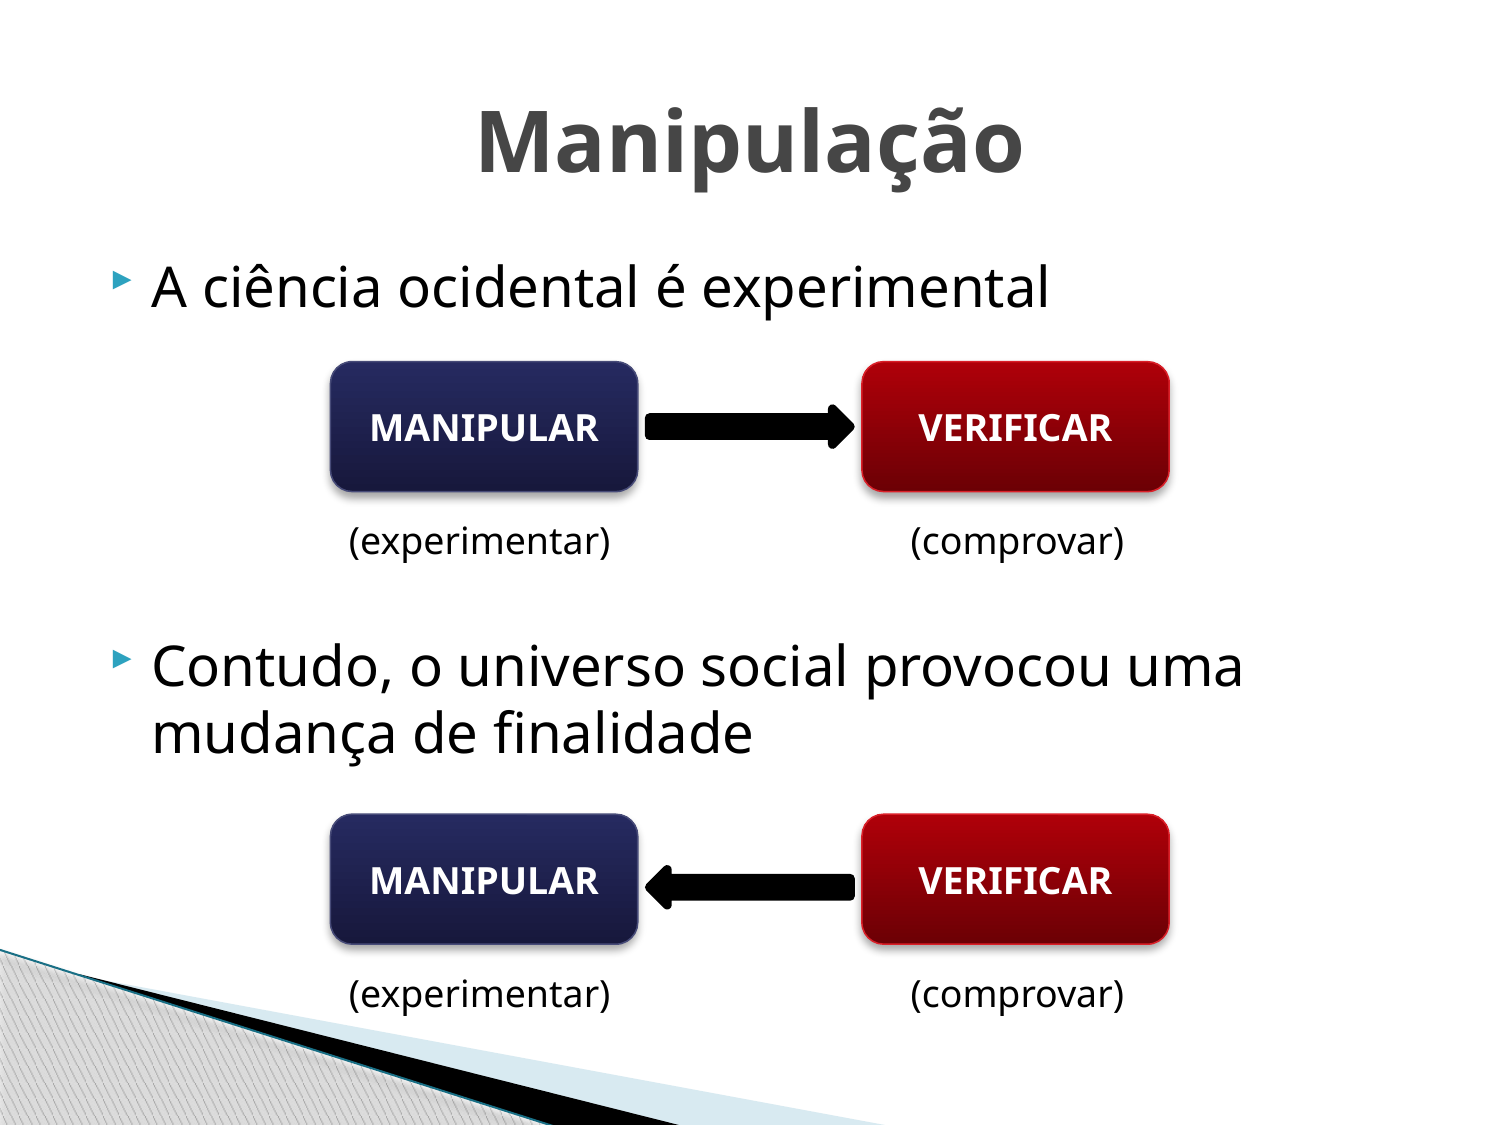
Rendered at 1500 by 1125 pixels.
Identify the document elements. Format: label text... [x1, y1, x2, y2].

list A ciência ocidental é experimental Contudo, o universo social provocou uma mudança de finalidade [76, 243, 1427, 986]
title Manipulação [75, 45, 1425, 233]
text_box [329, 361, 1170, 571]
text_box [329, 814, 1170, 1024]
